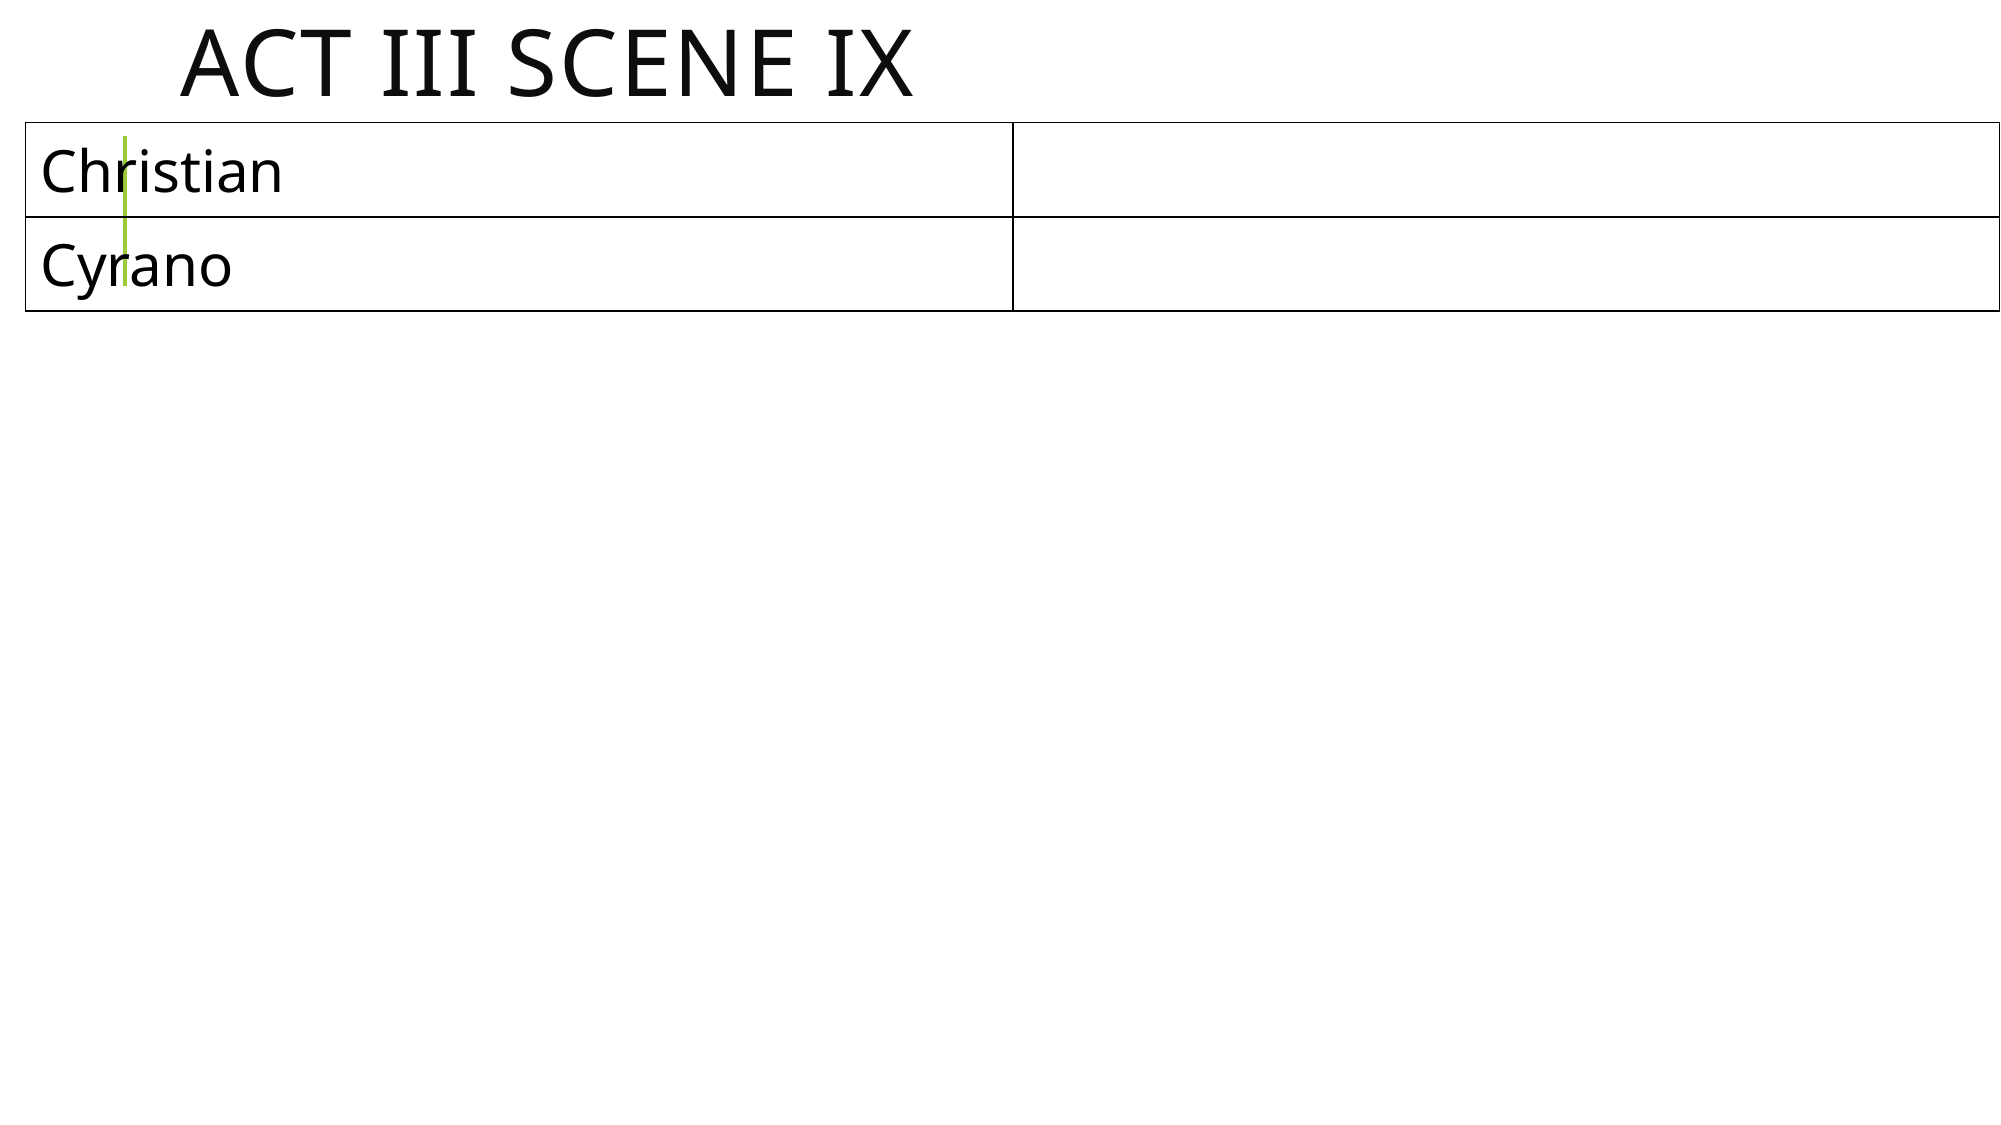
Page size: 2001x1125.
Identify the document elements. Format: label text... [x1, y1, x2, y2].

table_header Christian [26, 123, 1012, 216]
table_cell [1014, 218, 1999, 310]
table_cell Cyrano [26, 218, 1012, 310]
title Act IIi scene ix [165, 17, 1761, 122]
table_header [1014, 123, 1999, 216]
